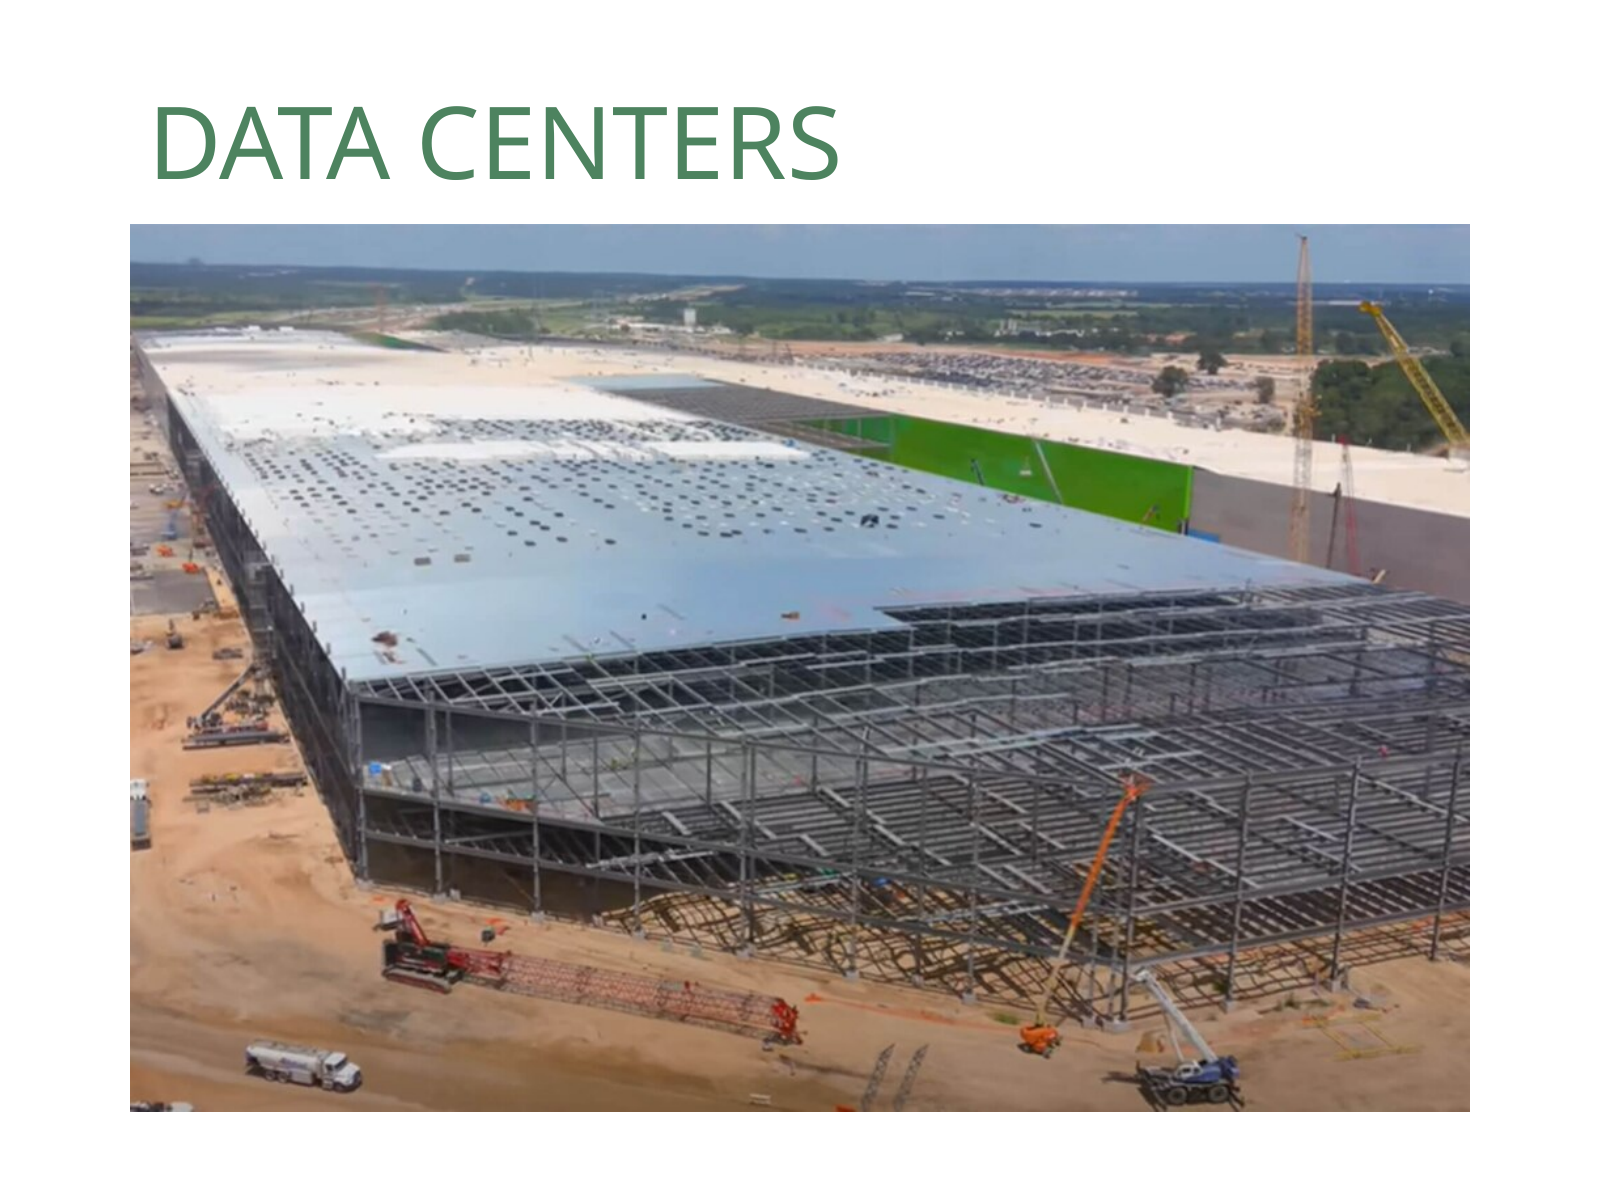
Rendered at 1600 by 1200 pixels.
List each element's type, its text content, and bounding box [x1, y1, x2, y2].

text_box DATA CENTERS [148, 62, 1452, 200]
picture [129, 224, 1470, 1113]
